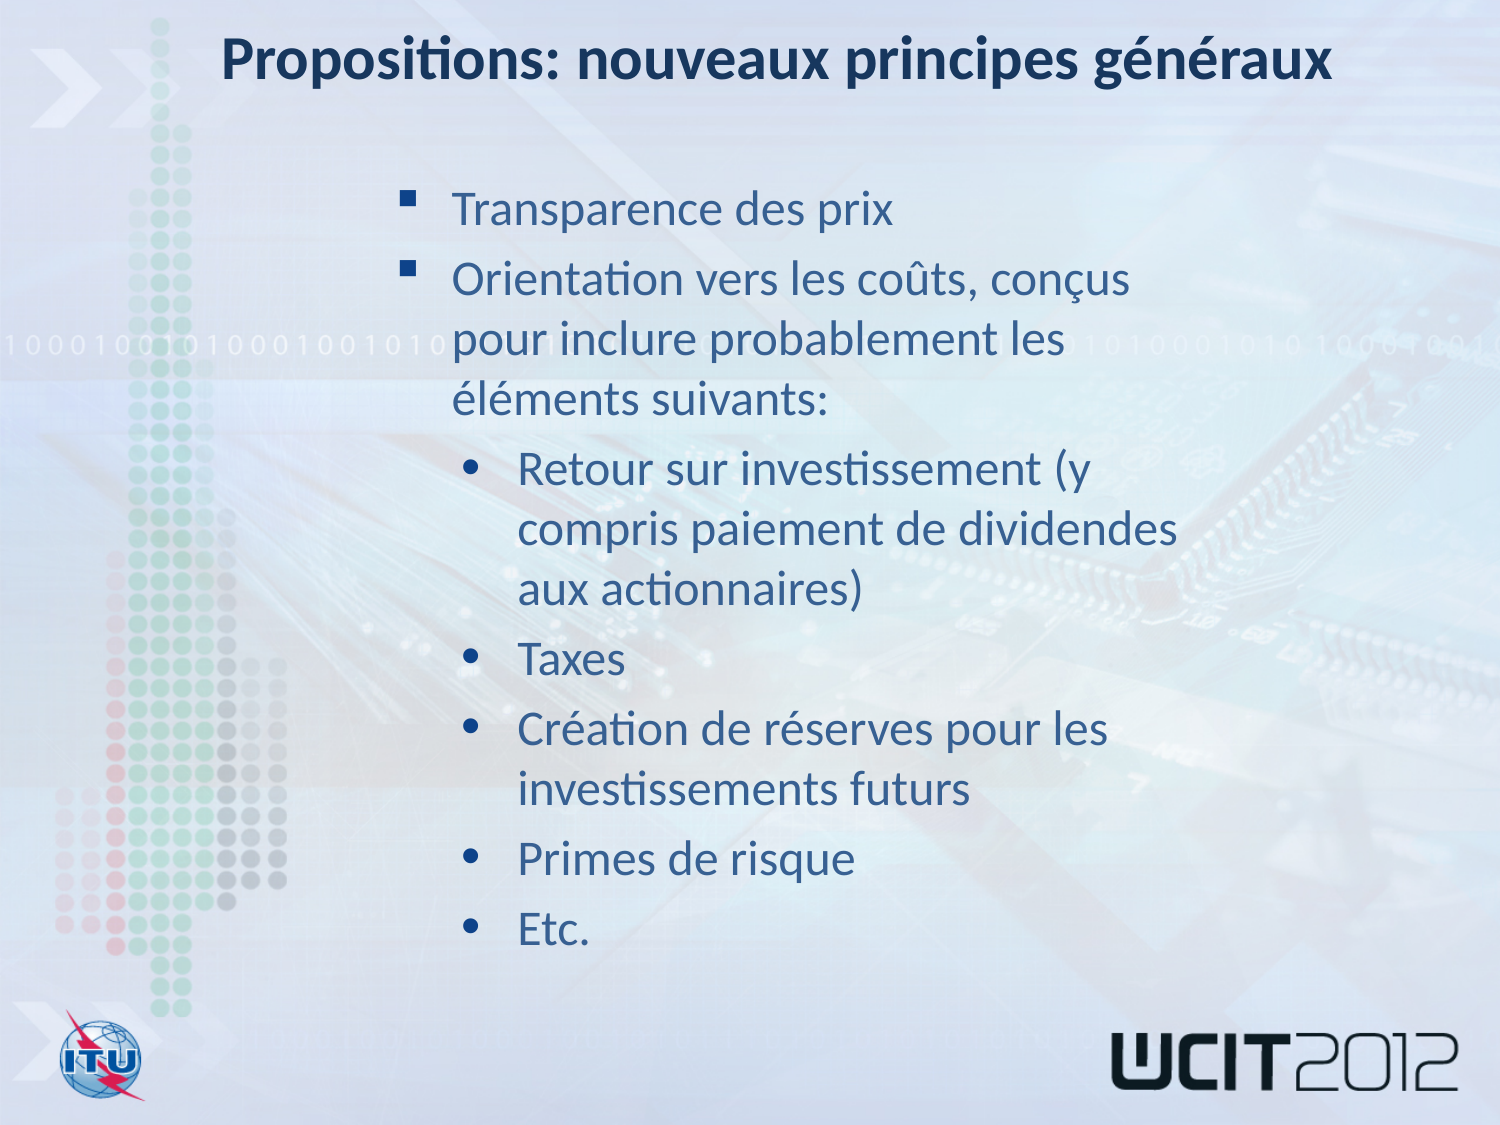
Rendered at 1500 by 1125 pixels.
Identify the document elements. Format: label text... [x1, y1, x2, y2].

text_box Transparence des prix Orientation vers les coûts, conçus pour inclure probablement les éléments suivants: Retour sur investissement (y compris paiement de dividendes aux actionnaires) Taxes Création de réserves pour les investissements futurs Primes de risque Etc. [380, 168, 1242, 998]
picture [0, 0, 1500, 1125]
text_box Propositions: nouveaux principes généraux [206, 9, 1484, 109]
